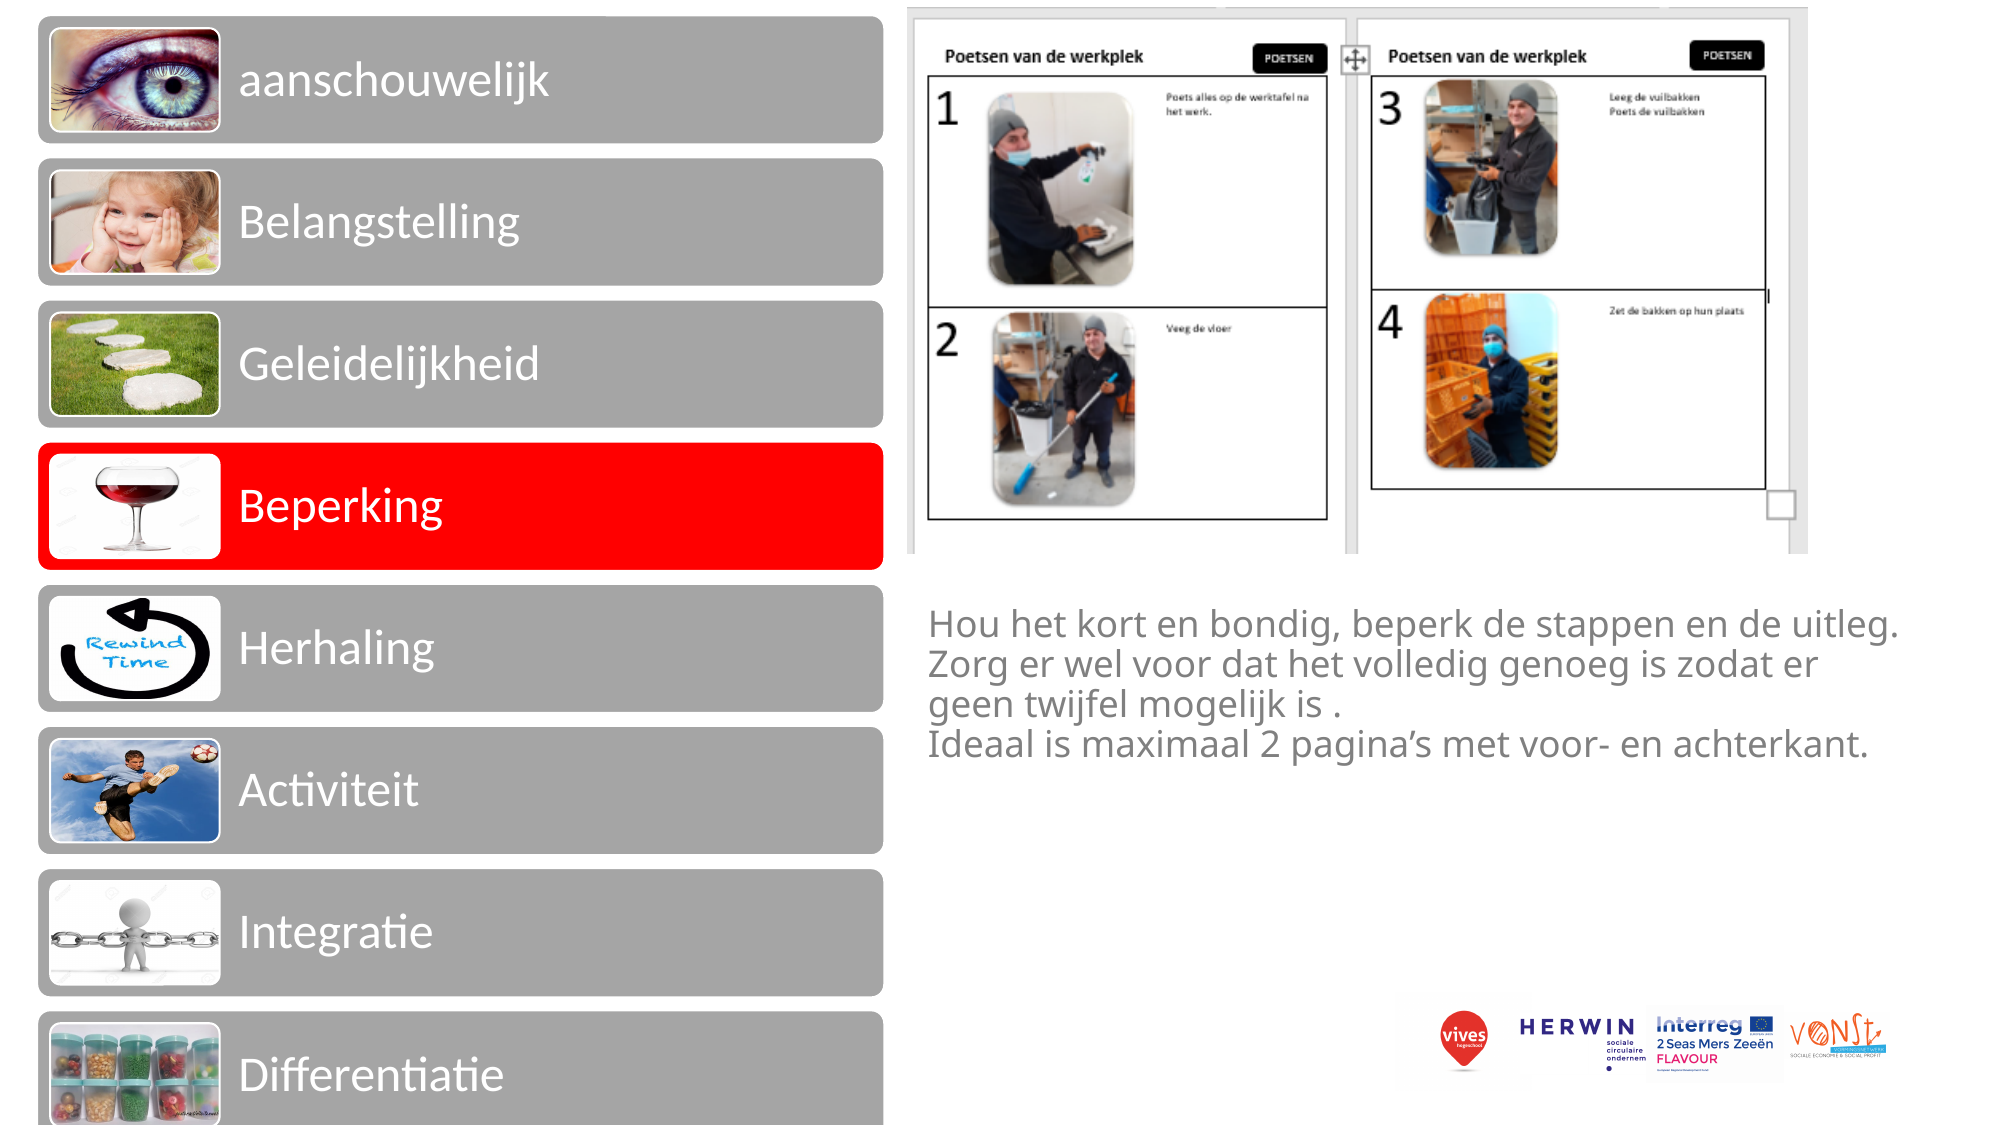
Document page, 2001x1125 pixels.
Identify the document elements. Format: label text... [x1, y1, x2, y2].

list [37, 15, 885, 1125]
title Hou het kort en bondig, beperk de stappen en de uitleg. Zorg er wel voor dat het volledig genoeg is zodat er geen twijfel mogelijk is . Ideaal is maximaal 2 pagina’s met voor- en achterkant. [912, 594, 1917, 901]
picture [907, 7, 1808, 554]
picture [1395, 992, 1890, 1091]
